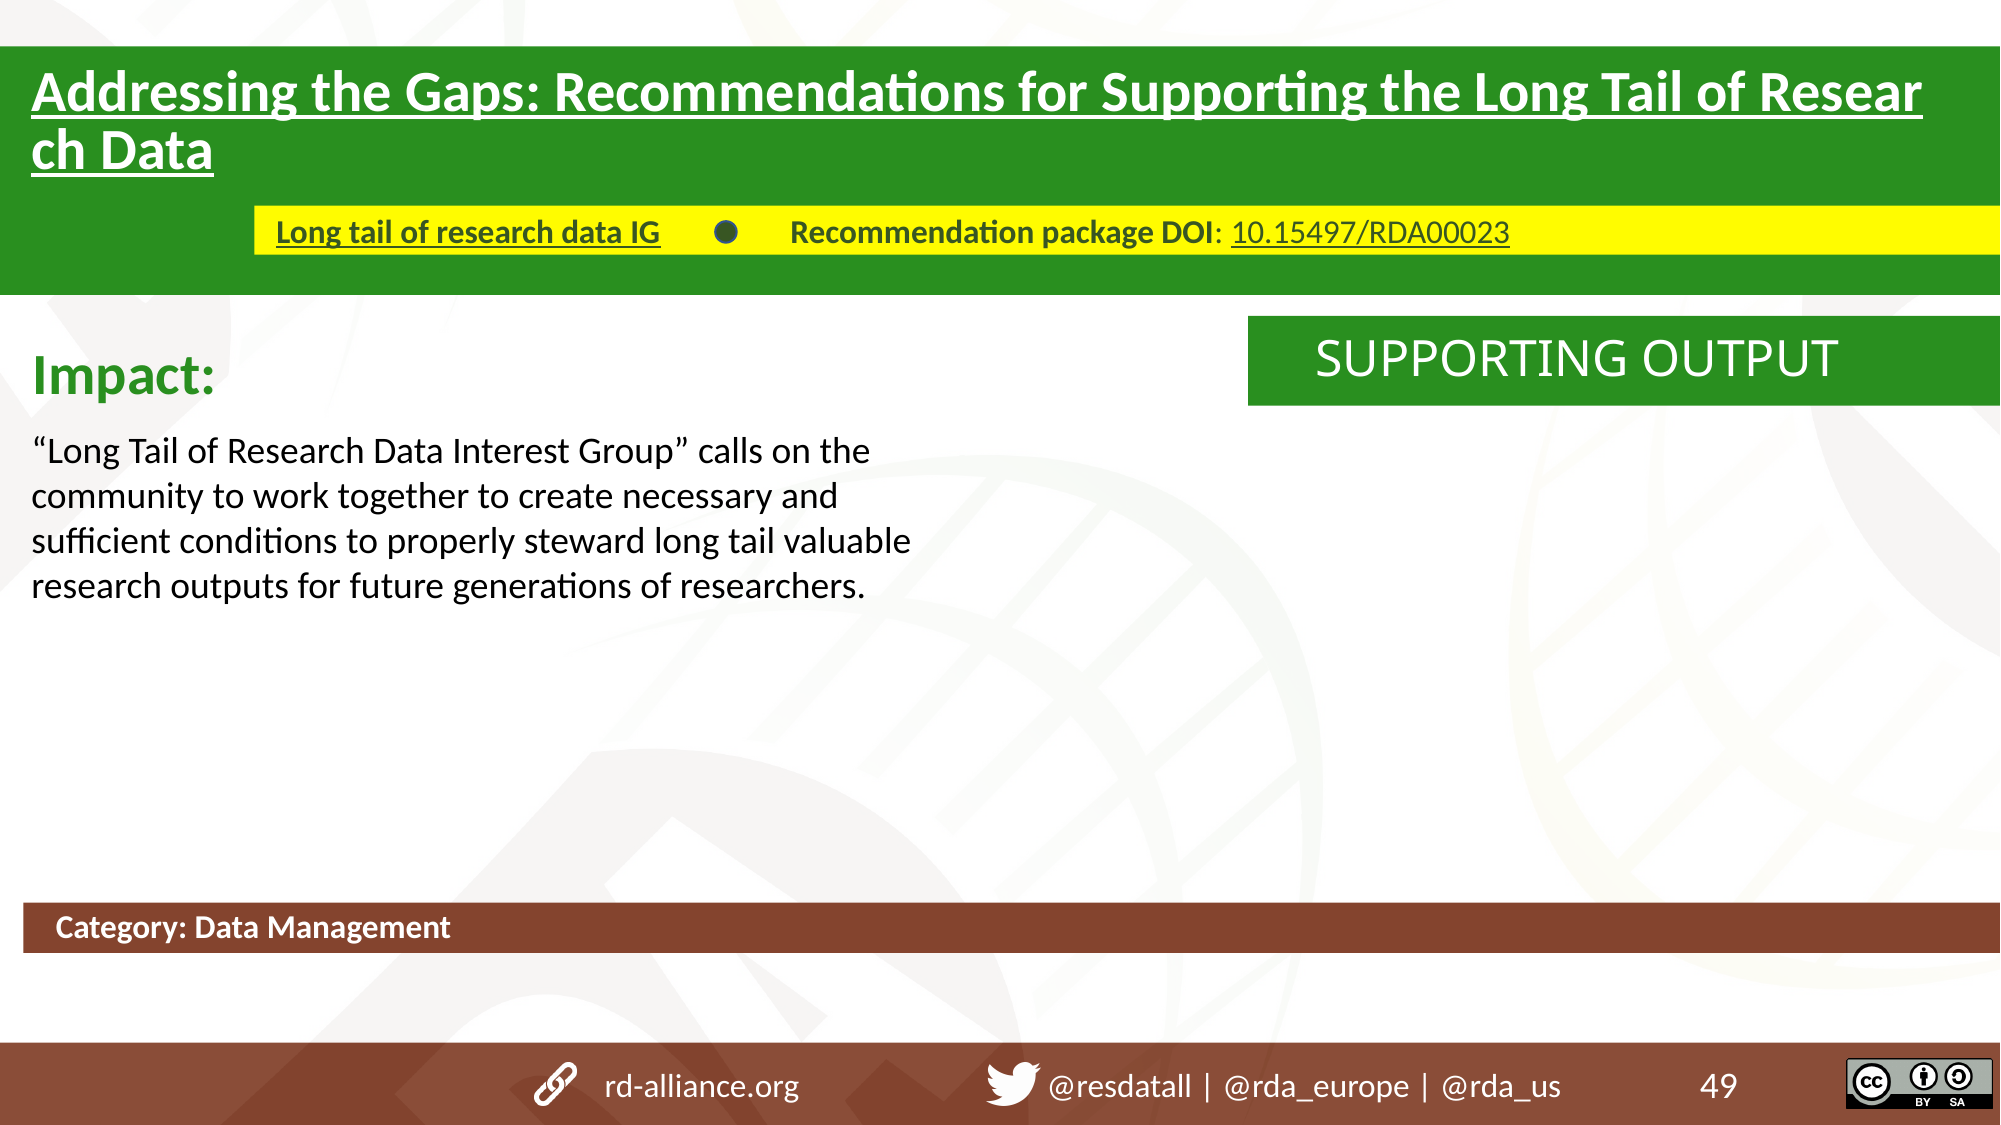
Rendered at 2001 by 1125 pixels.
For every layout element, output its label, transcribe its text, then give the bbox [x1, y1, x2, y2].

text_box SUPPORTING OUTPUT [1247, 314, 2000, 407]
text_box Impact: [18, 336, 232, 415]
picture [534, 1062, 538, 1106]
text_box Category: Data Management [41, 897, 1483, 1032]
text_box [22, 902, 41, 954]
text_box [714, 220, 738, 244]
text_box “Long Tail of Research Data Interest Group” calls on the community to work together to create necessary and sufficient conditions to properly steward long tail valuable research outputs for future generations of researchers. [16, 418, 977, 613]
slide_number 49 [1684, 1054, 1800, 1125]
text_box Long tail of research data IG [261, 203, 775, 258]
text_box Recommendation package DOI: 10.15497/RDA00023 [775, 202, 1533, 258]
footer rd-alliance.org @resdatall | @rda_europe | @rda_us [538, 1054, 1629, 1114]
text_box [1483, 902, 2000, 954]
text_box [1533, 205, 2000, 256]
picture [1846, 1058, 1993, 1109]
text_box [253, 205, 261, 256]
text_box Addressing the Gaps: Recommendations for Supporting the Long Tail of Research Data [16, 45, 1947, 131]
text_box [0, 45, 2000, 296]
